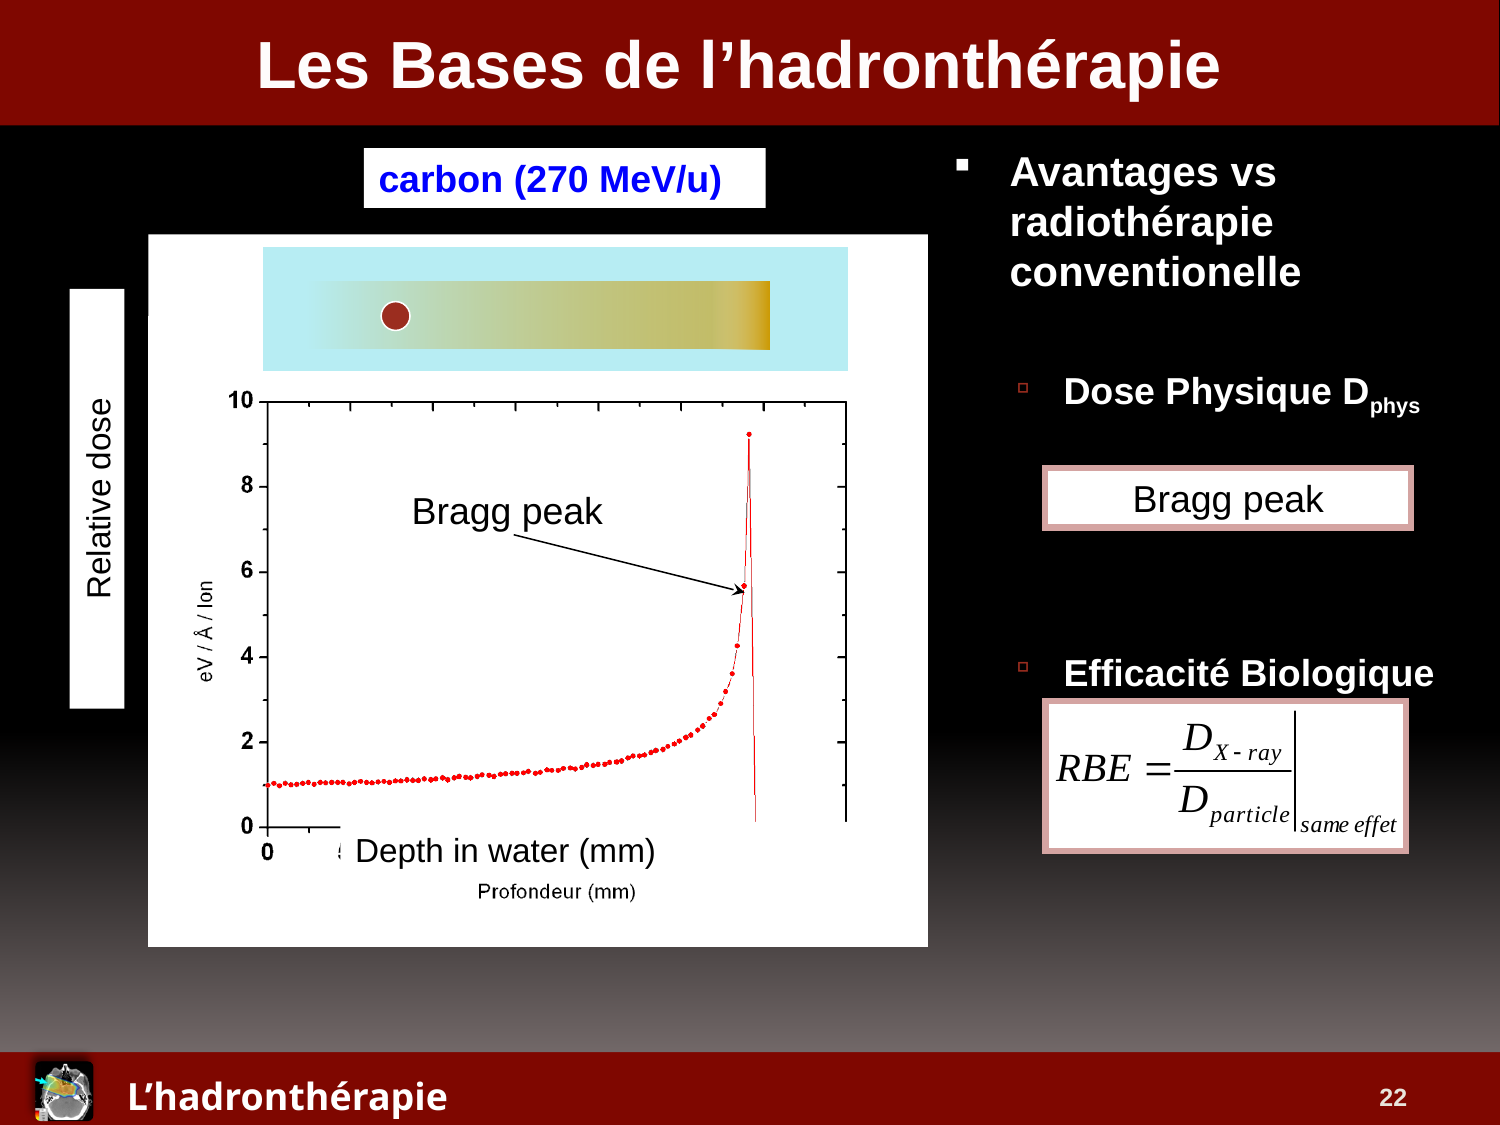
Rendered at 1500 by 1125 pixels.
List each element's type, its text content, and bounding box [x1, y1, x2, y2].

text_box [69, 147, 884, 878]
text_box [1045, 467, 1412, 849]
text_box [147, 234, 929, 947]
text_box [35, 1061, 94, 1122]
slide_number 22 [1364, 1059, 1500, 1119]
list Avantages vs radiothérapie conventionelle Dose Physique Dphys Efficacité Biologique Relative [927, 137, 1471, 710]
title Les Bases de l’hadronthérapie [0, 0, 1499, 126]
text_box L’hadronthérapie [112, 1065, 914, 1125]
